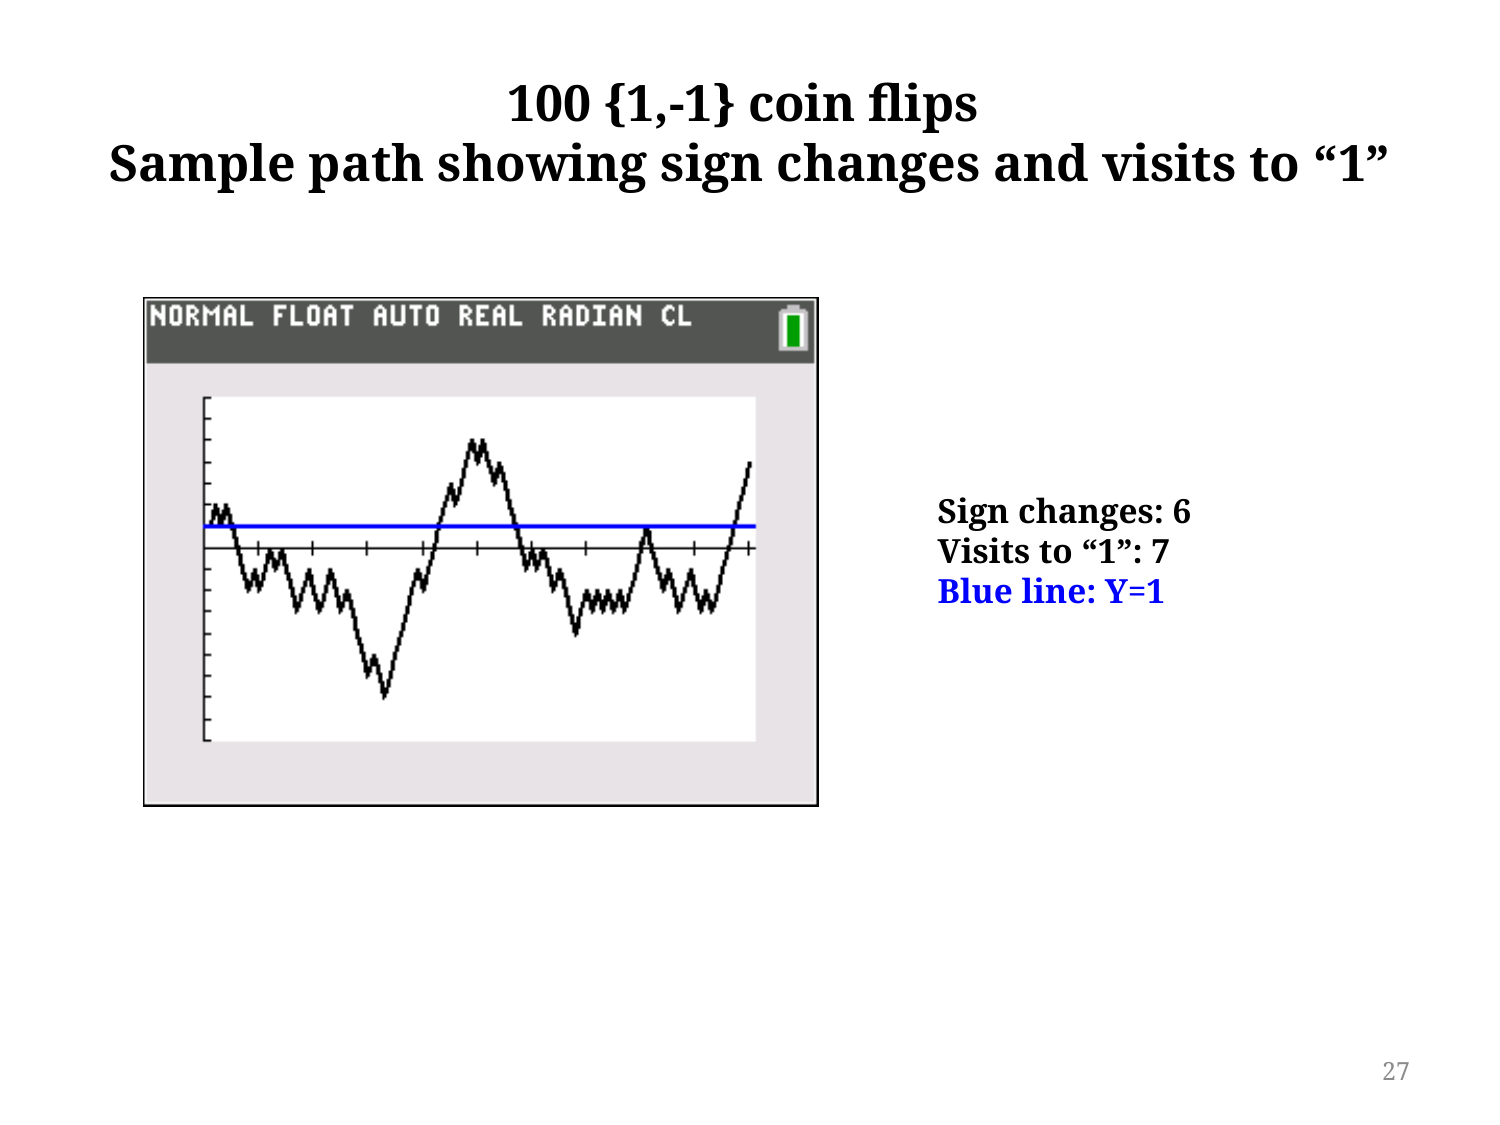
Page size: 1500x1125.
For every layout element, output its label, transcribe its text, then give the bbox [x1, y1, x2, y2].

text_box 100 {1,-1} coin flips Sample path showing sign changes and visits to “1” [65, 64, 1435, 200]
slide_number 27 [1074, 1042, 1425, 1103]
picture [143, 297, 819, 807]
text_box Sign changes: 6 Visits to “1”: 7 Blue line: Y=1 [922, 483, 1350, 618]
